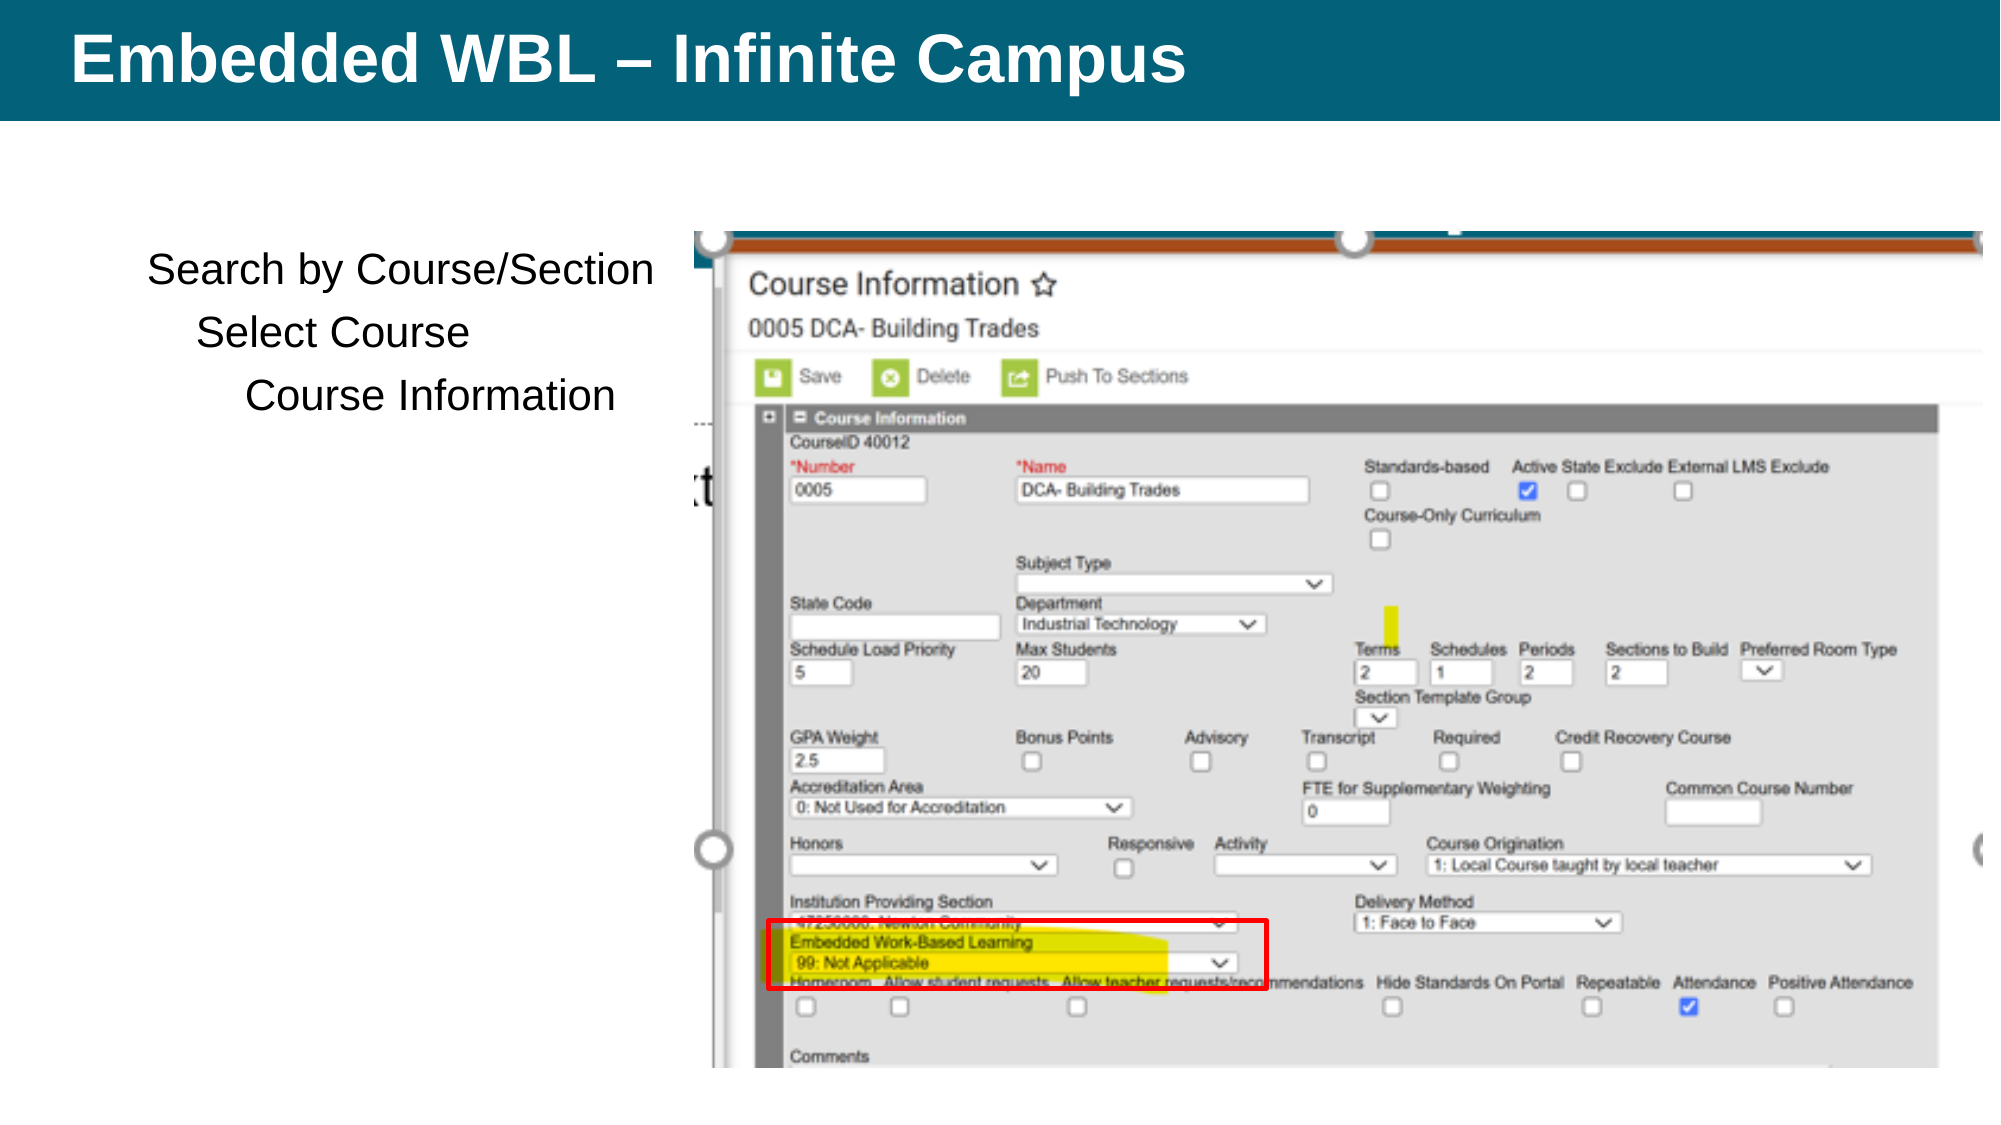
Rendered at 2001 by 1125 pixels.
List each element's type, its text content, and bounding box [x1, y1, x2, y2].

title Embedded WBL – Infinite Campus [55, 0, 1905, 121]
picture [694, 231, 1984, 1068]
list Search by Course/Section Select Course Course Information [113, 239, 689, 954]
